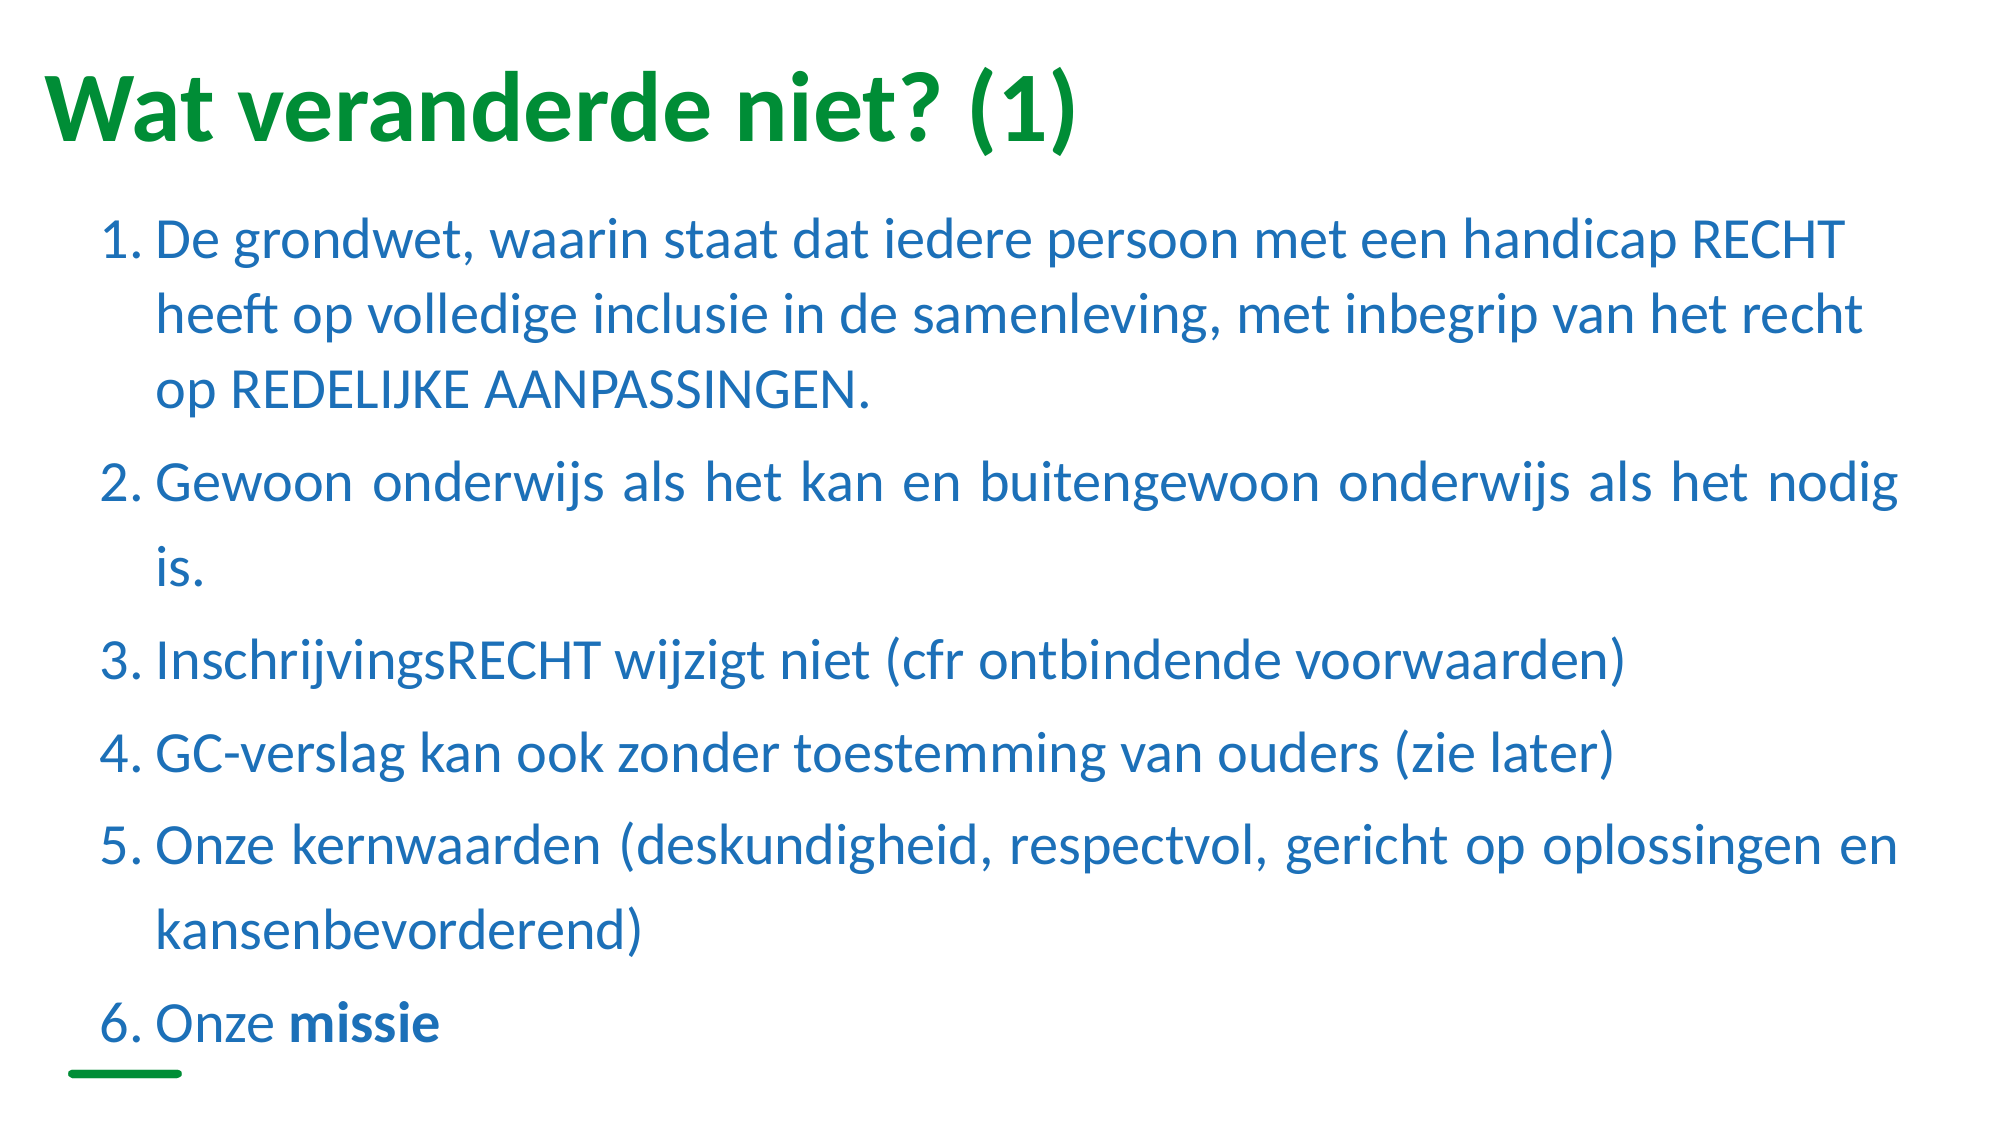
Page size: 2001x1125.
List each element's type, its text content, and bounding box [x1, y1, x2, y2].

picture [65, 1065, 184, 1082]
title Wat veranderde niet? (1) [29, 0, 1888, 218]
list De grondwet, waarin staat dat iedere persoon met een handicap RECHT heeft op volledige inclusie in de samenleving, met inbegrip van het recht op REDELIJKE AANPASSINGEN. Gewoon onderwijs als het kan en buitengewoon onderwijs als het nodig is. InschrijvingsRECHT wijzigt niet (cfr ontbindende voorwaarden) GC-verslag kan ook zonder toestemming van ouders (zie later) Onze kernwaarden (deskundigheid, respectvol, gericht op oplossingen en kansenbevorderend) Onze missie [84, 188, 1916, 1062]
